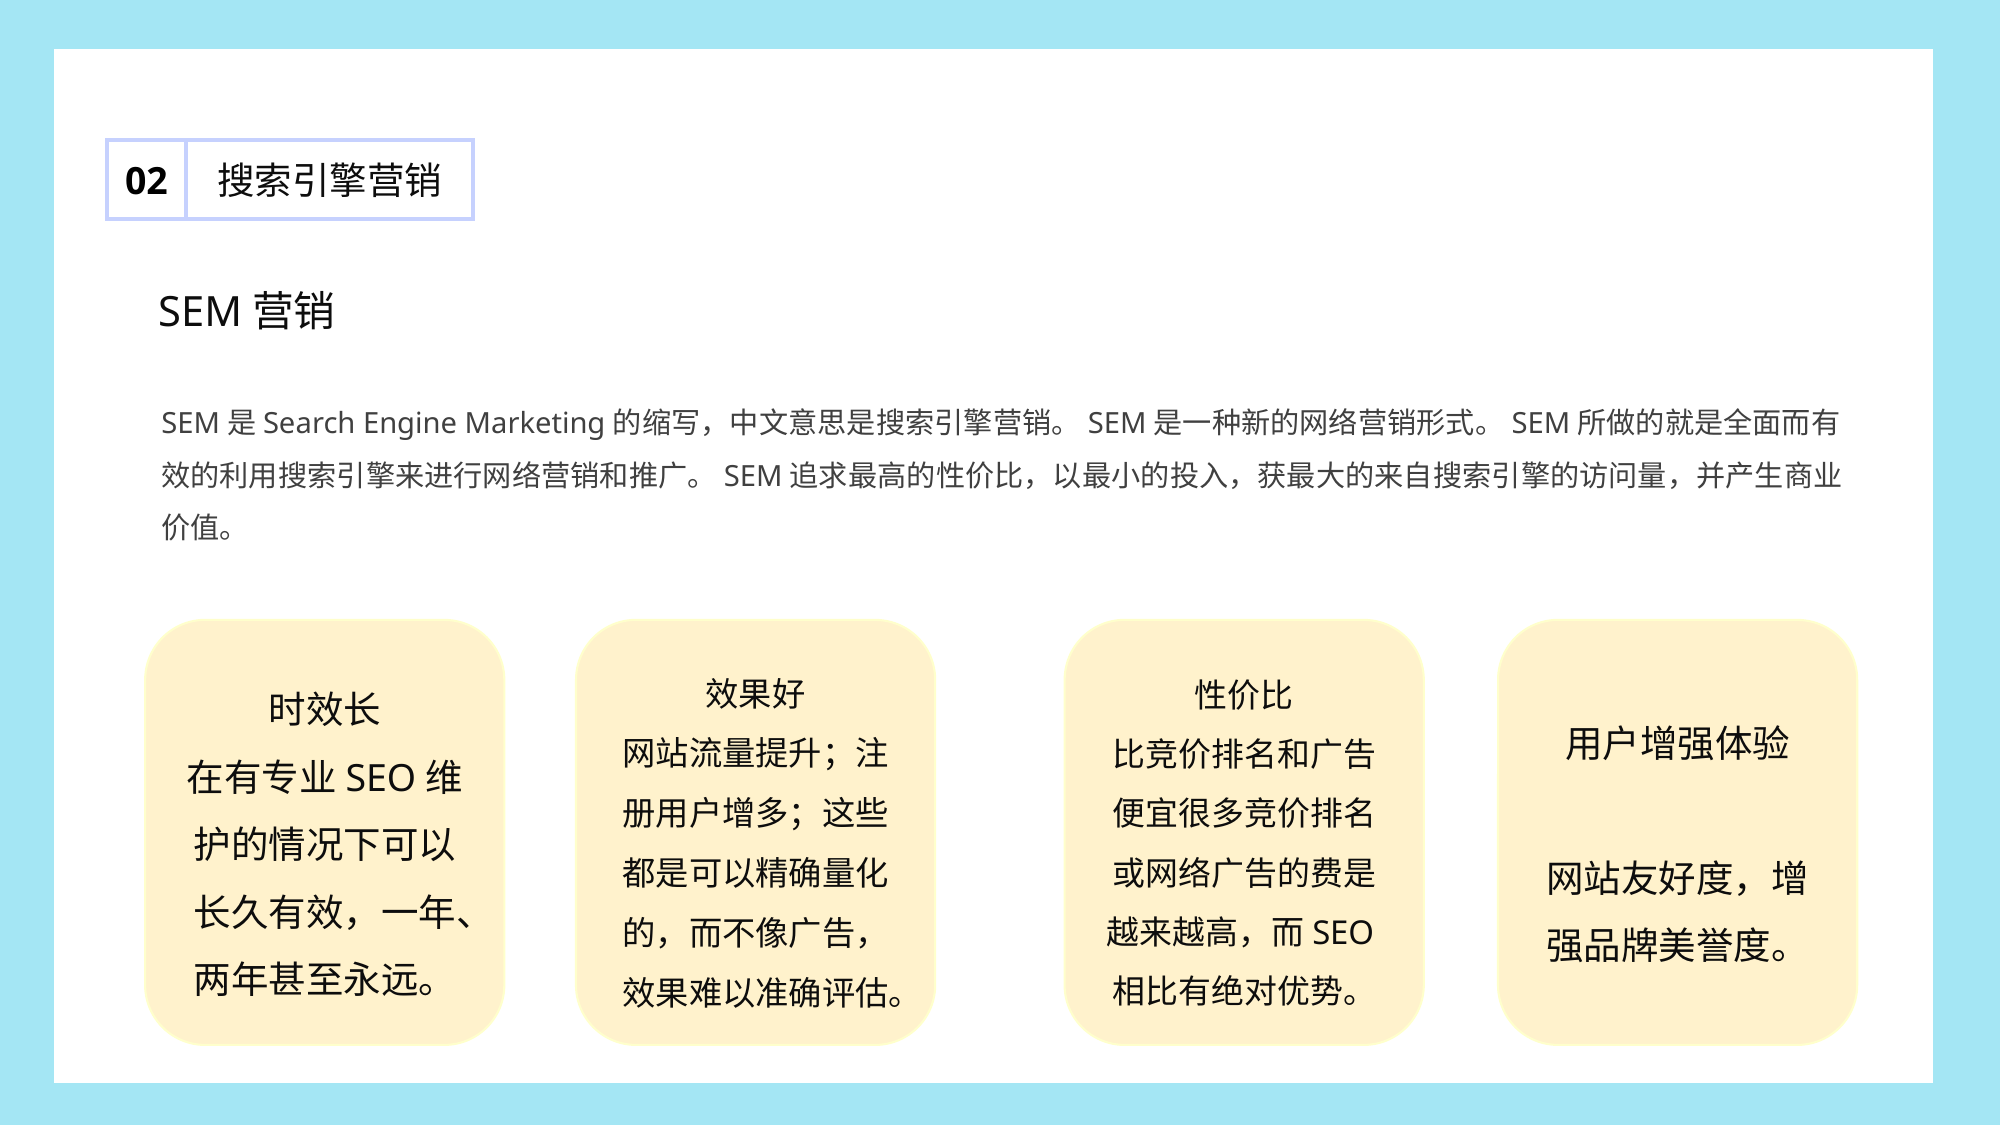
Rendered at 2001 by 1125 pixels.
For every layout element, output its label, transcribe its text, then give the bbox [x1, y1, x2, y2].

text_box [106, 140, 474, 220]
text_box SEM营销 [143, 277, 1723, 342]
text_box 效果好 网站流量提升；注册用户增多；这些都是可以精确量化的，而不像广告，效果难以准确评估。 [574, 618, 937, 1046]
text_box 用户增强体验 网站友好度，增强品牌美誉度。 [1496, 618, 1859, 1046]
text_box 性价比 比竞价排名和广告便宜很多竞价排名或网络广告的费是越来越高，而SEO相比有绝对优势。 [1063, 618, 1425, 1046]
text_box SEM是Search Engine Marketing的缩写，中文意思是搜索引擎营销。SEM是一种新的网络营销形式。SEM所做的就是全面而有效的利用搜索引擎来进行网络营销和推广。SEM追求最高的性价比，以最小的投入，获最大的来自搜索引擎的访问量，并产生商业价值。 [146, 379, 1860, 552]
text_box 时效长 在有专业SEO维护的情况下可以长久有效，一年、两年甚至永远。 [144, 618, 506, 1046]
